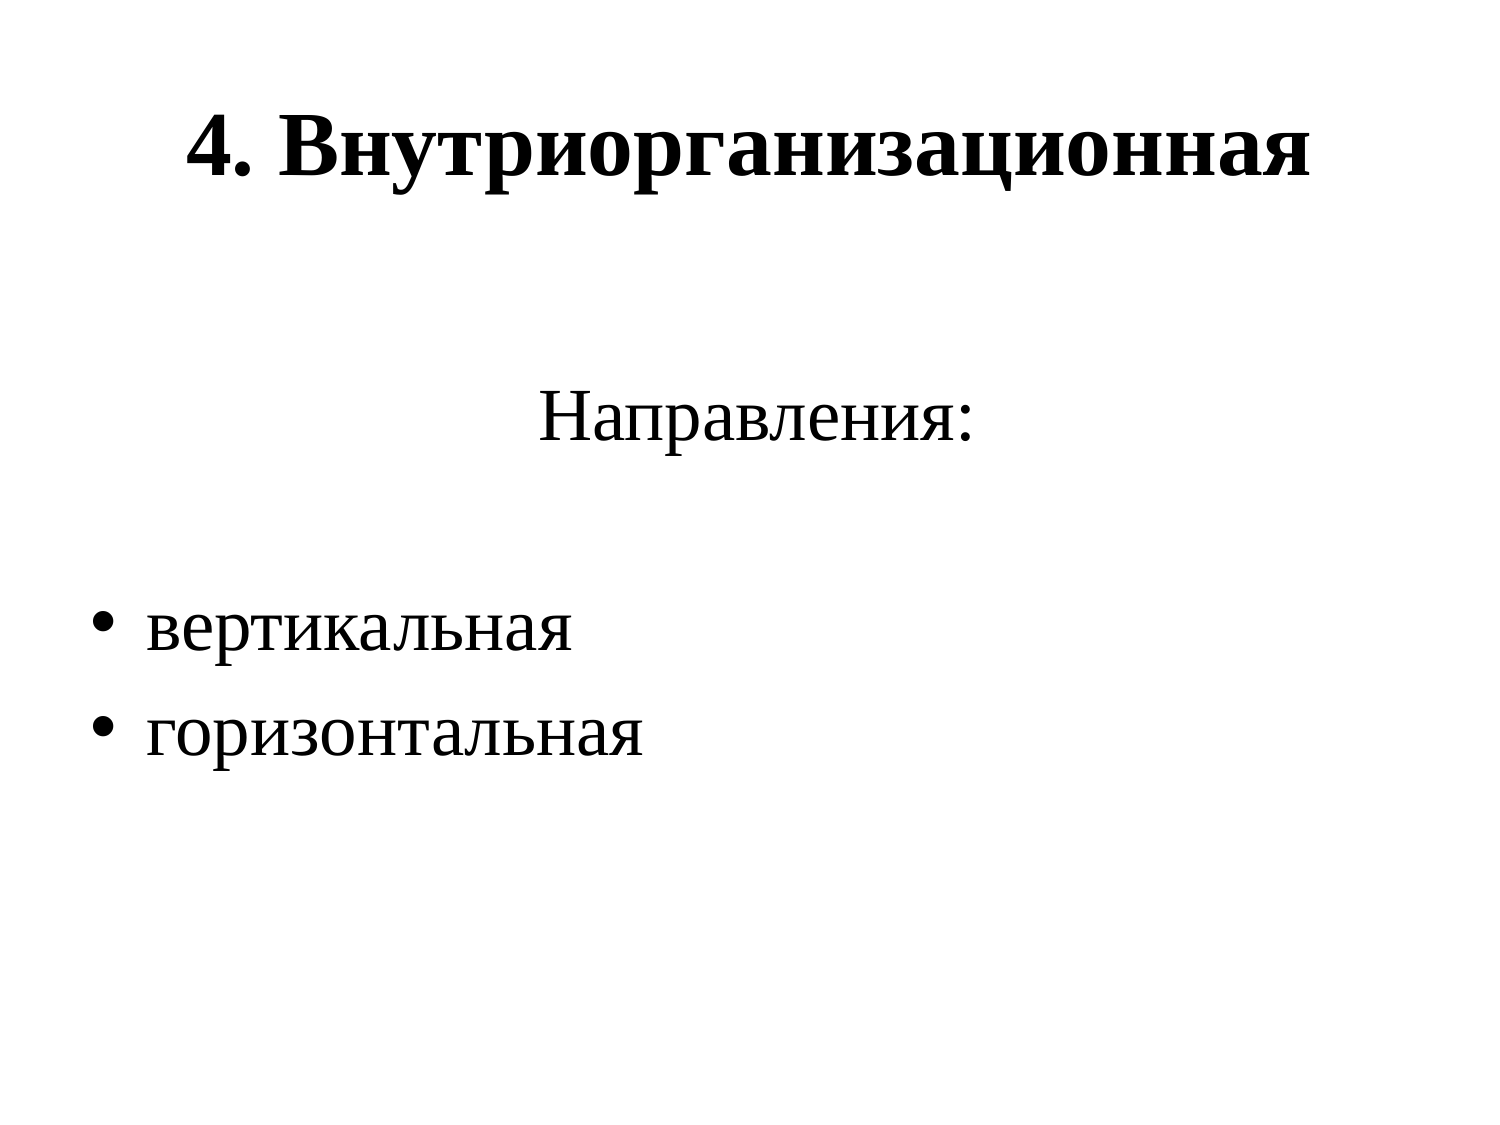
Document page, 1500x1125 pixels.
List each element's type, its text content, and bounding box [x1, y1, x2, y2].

title 4. Внутриорганизационная [74, 44, 1426, 233]
list Направления: вертикальная горизонтальная [74, 262, 1426, 1006]
